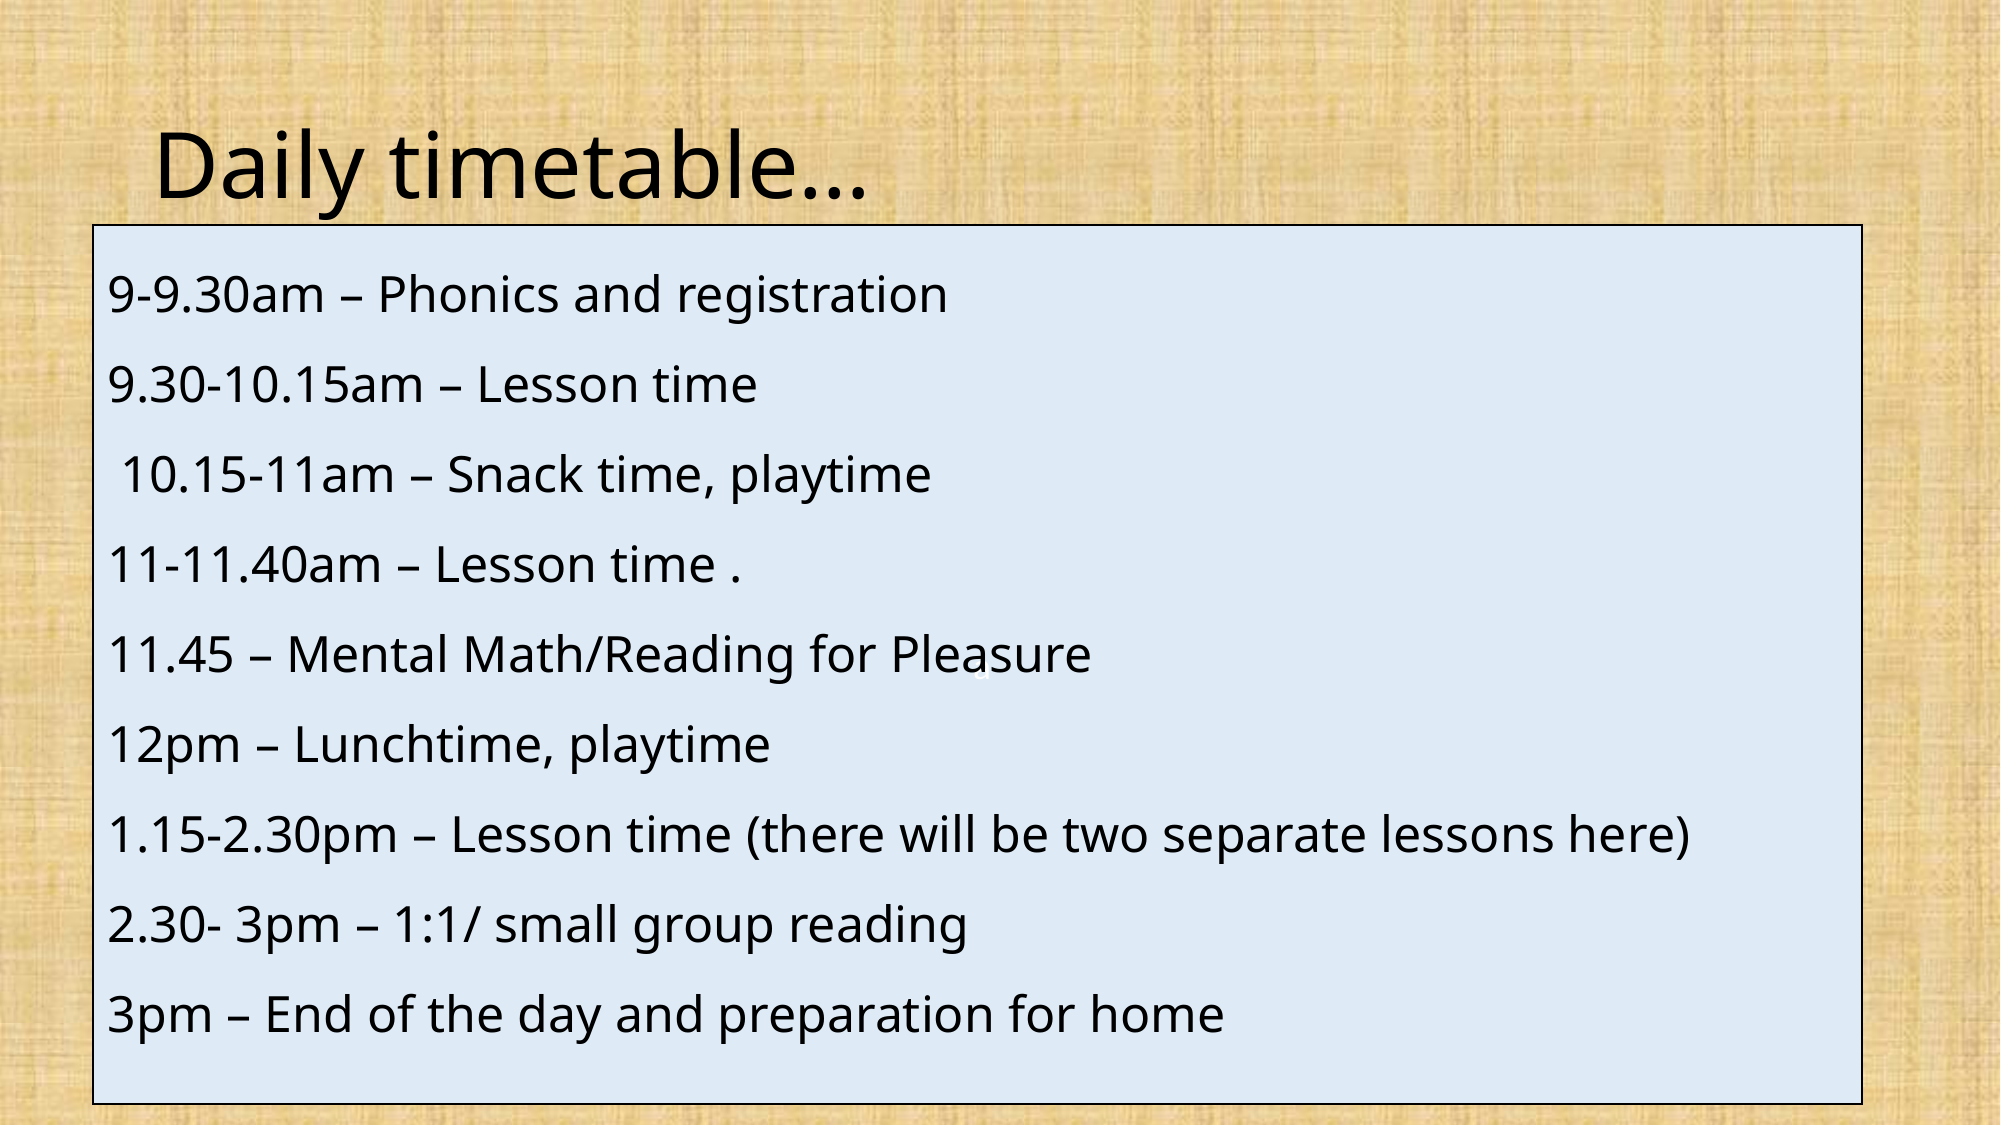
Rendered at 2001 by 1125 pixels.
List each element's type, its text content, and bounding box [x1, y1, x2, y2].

text_box a [92, 224, 1863, 1105]
picture [0, 0, 2001, 1125]
text_box 9-9.30am – Phonics and registration 9.30-10.15am – Lesson time 10.15-11am – Snack time, playtime 11-11.40am – Lesson time . 11.45 – Mental Math/Reading for Pleasure 12pm – Lunchtime, playtime 1.15-2.30pm – Lesson time (there will be two separate lessons here) 2.30- 3pm – 1:1/ small group reading 3pm – End of the day and preparation for home [93, 224, 1907, 1050]
title Daily timetable… [137, 59, 1863, 224]
